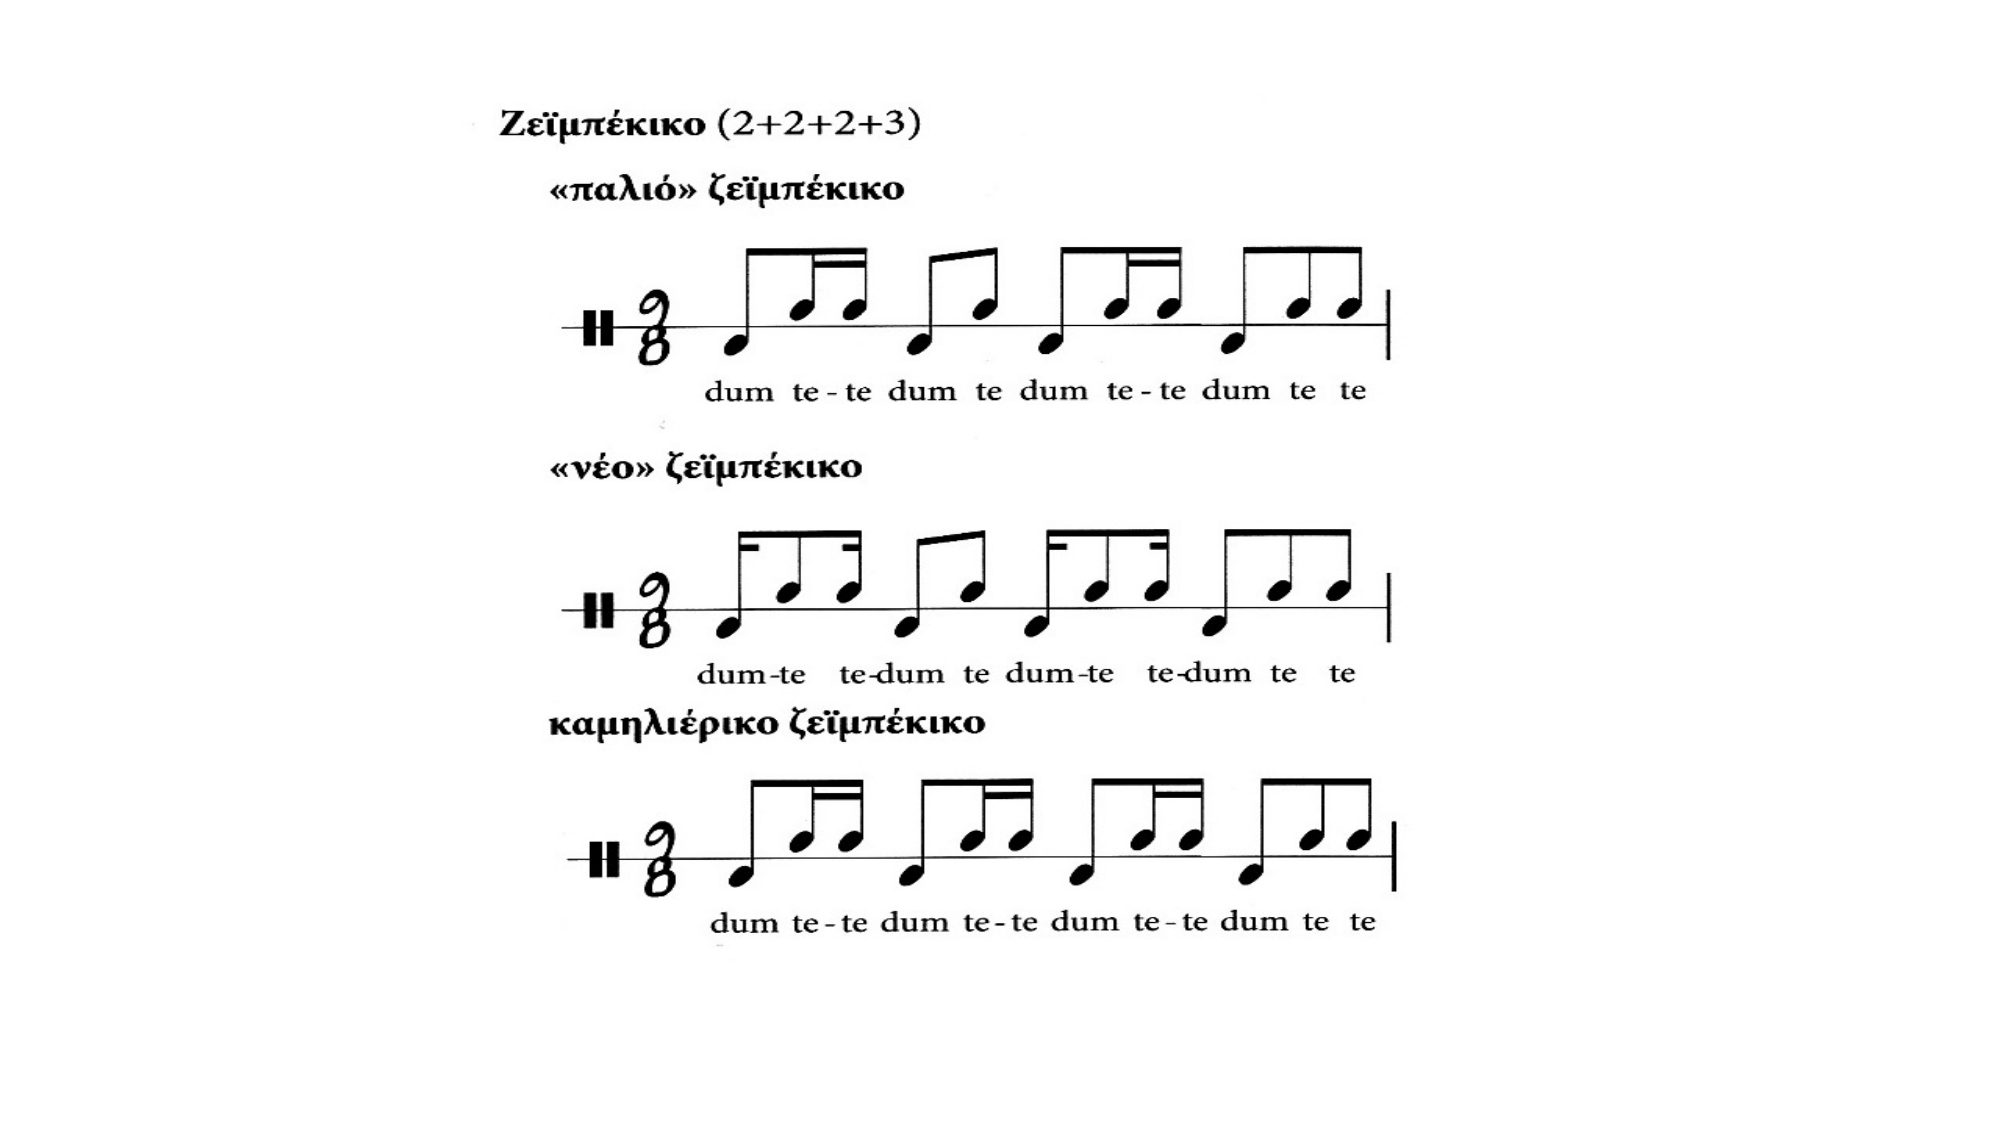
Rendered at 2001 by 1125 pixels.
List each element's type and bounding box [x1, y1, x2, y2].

picture [443, 83, 1528, 1040]
